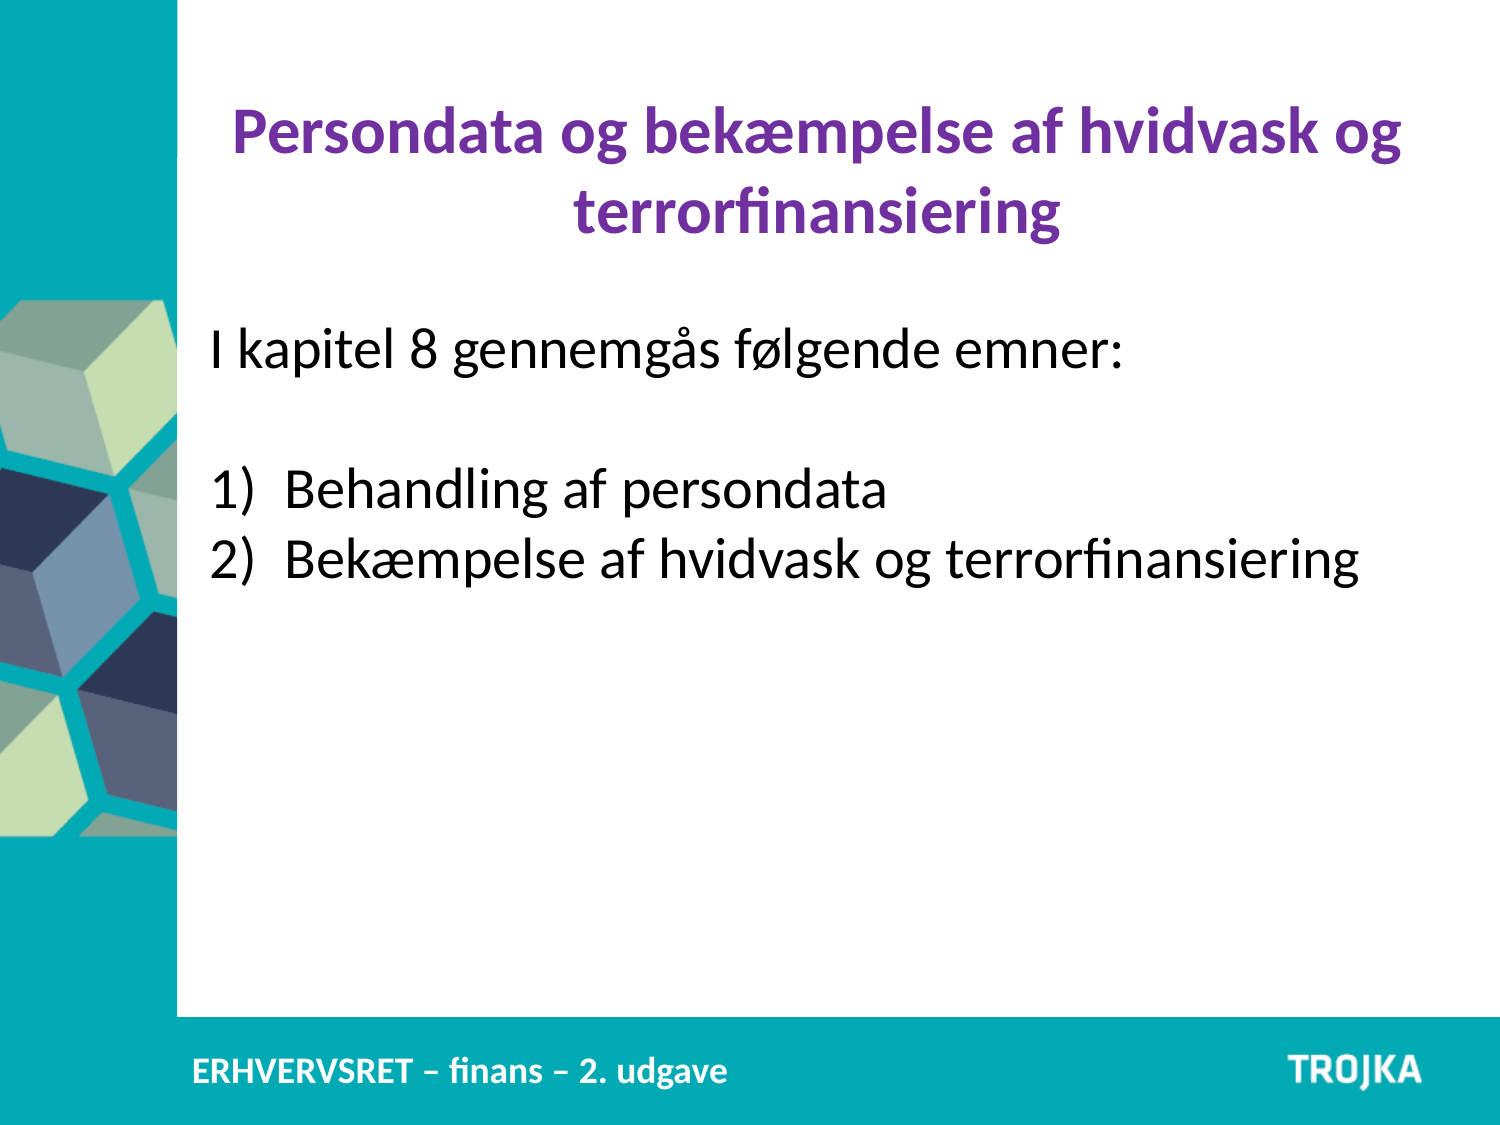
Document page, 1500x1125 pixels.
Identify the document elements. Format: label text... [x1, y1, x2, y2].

text_box I kapitel 8 gennemgås følgende emner: Behandling af persondata Bekæmpelse af hvidvask og terrorfinansiering [194, 302, 1500, 598]
text_box Persondata og bekæmpelse af hvidvask og terrorfinansiering [135, 0, 1500, 255]
